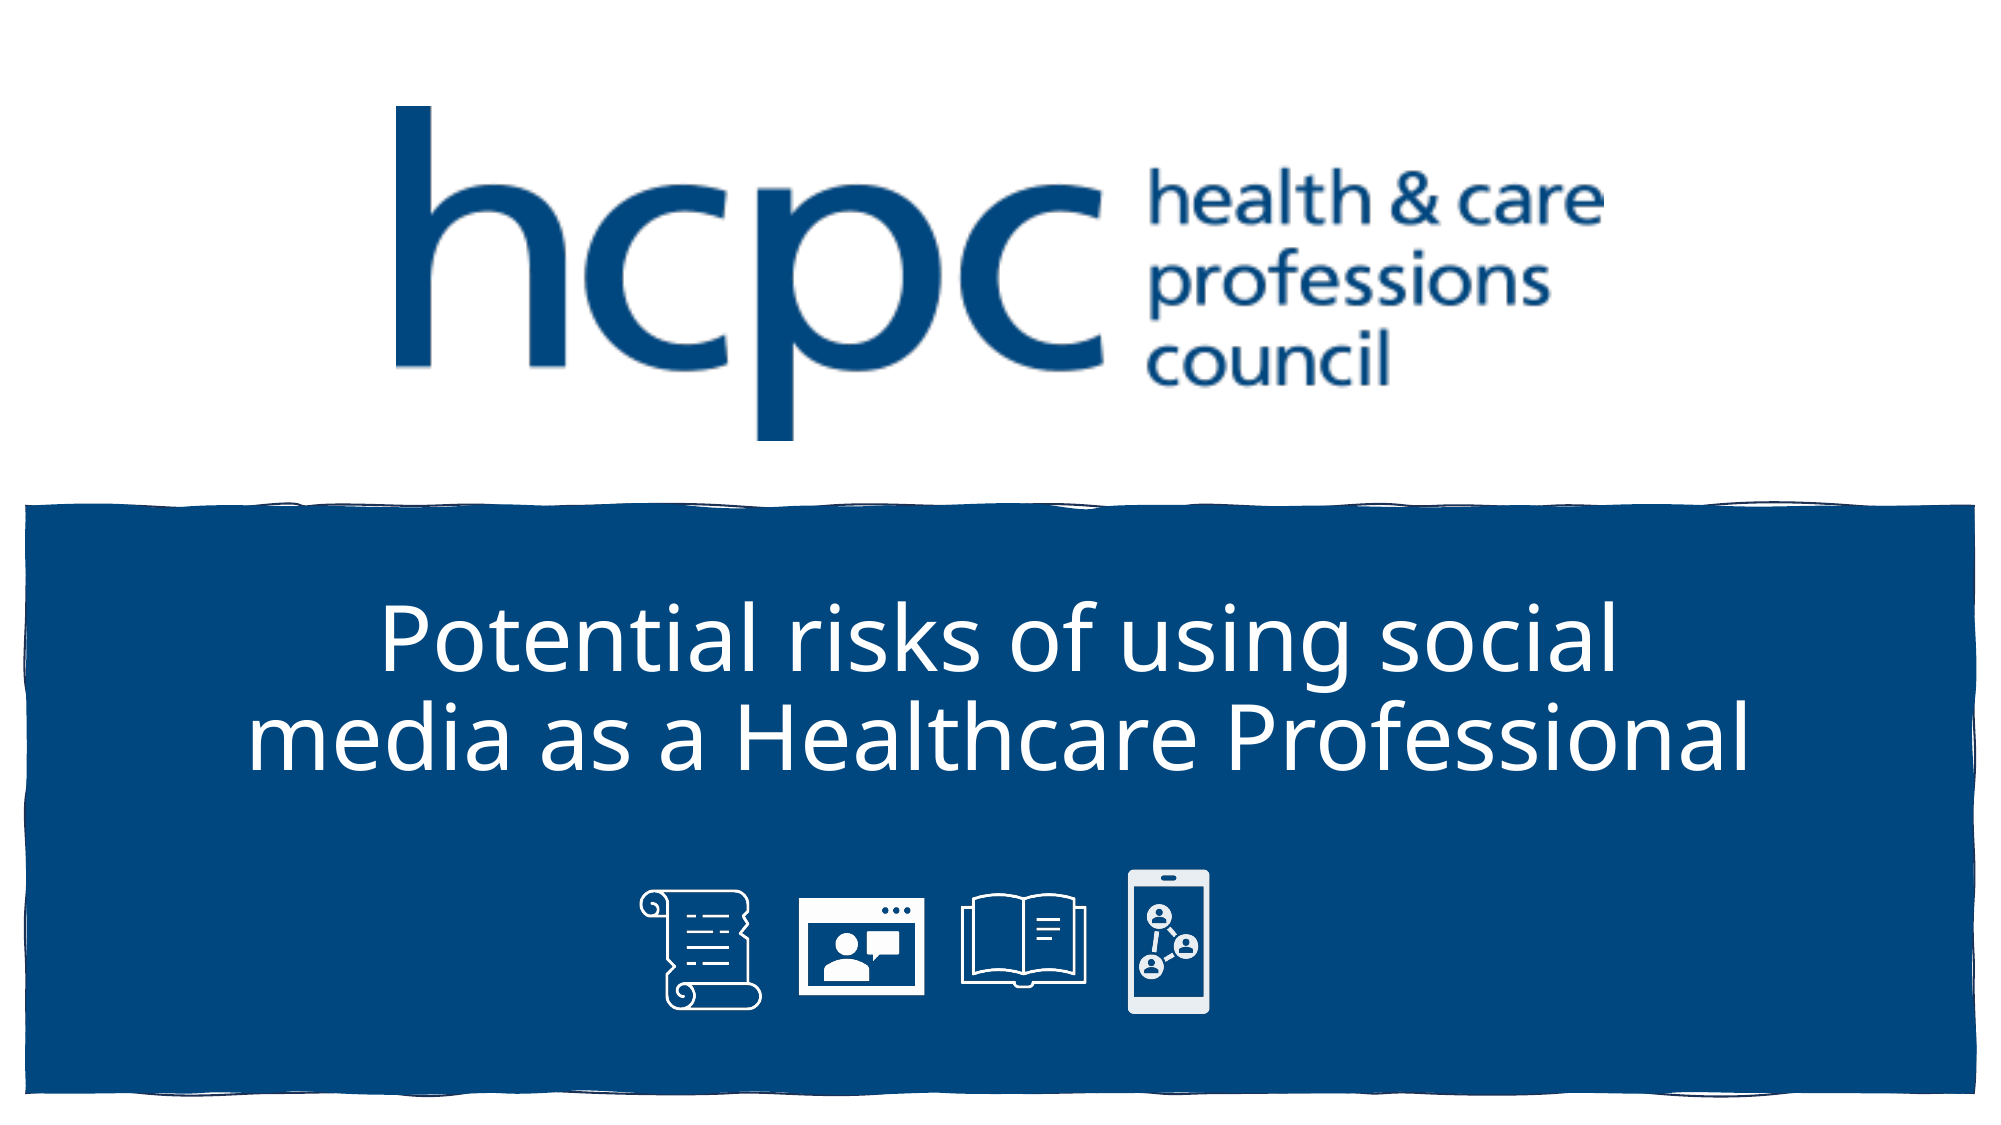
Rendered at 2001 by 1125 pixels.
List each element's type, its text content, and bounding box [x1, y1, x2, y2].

text_box [23, 501, 1977, 1098]
title Potential risks of using social media as a Healthcare Professional [220, 582, 1780, 800]
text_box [625, 866, 1244, 1026]
picture [396, 106, 1604, 441]
